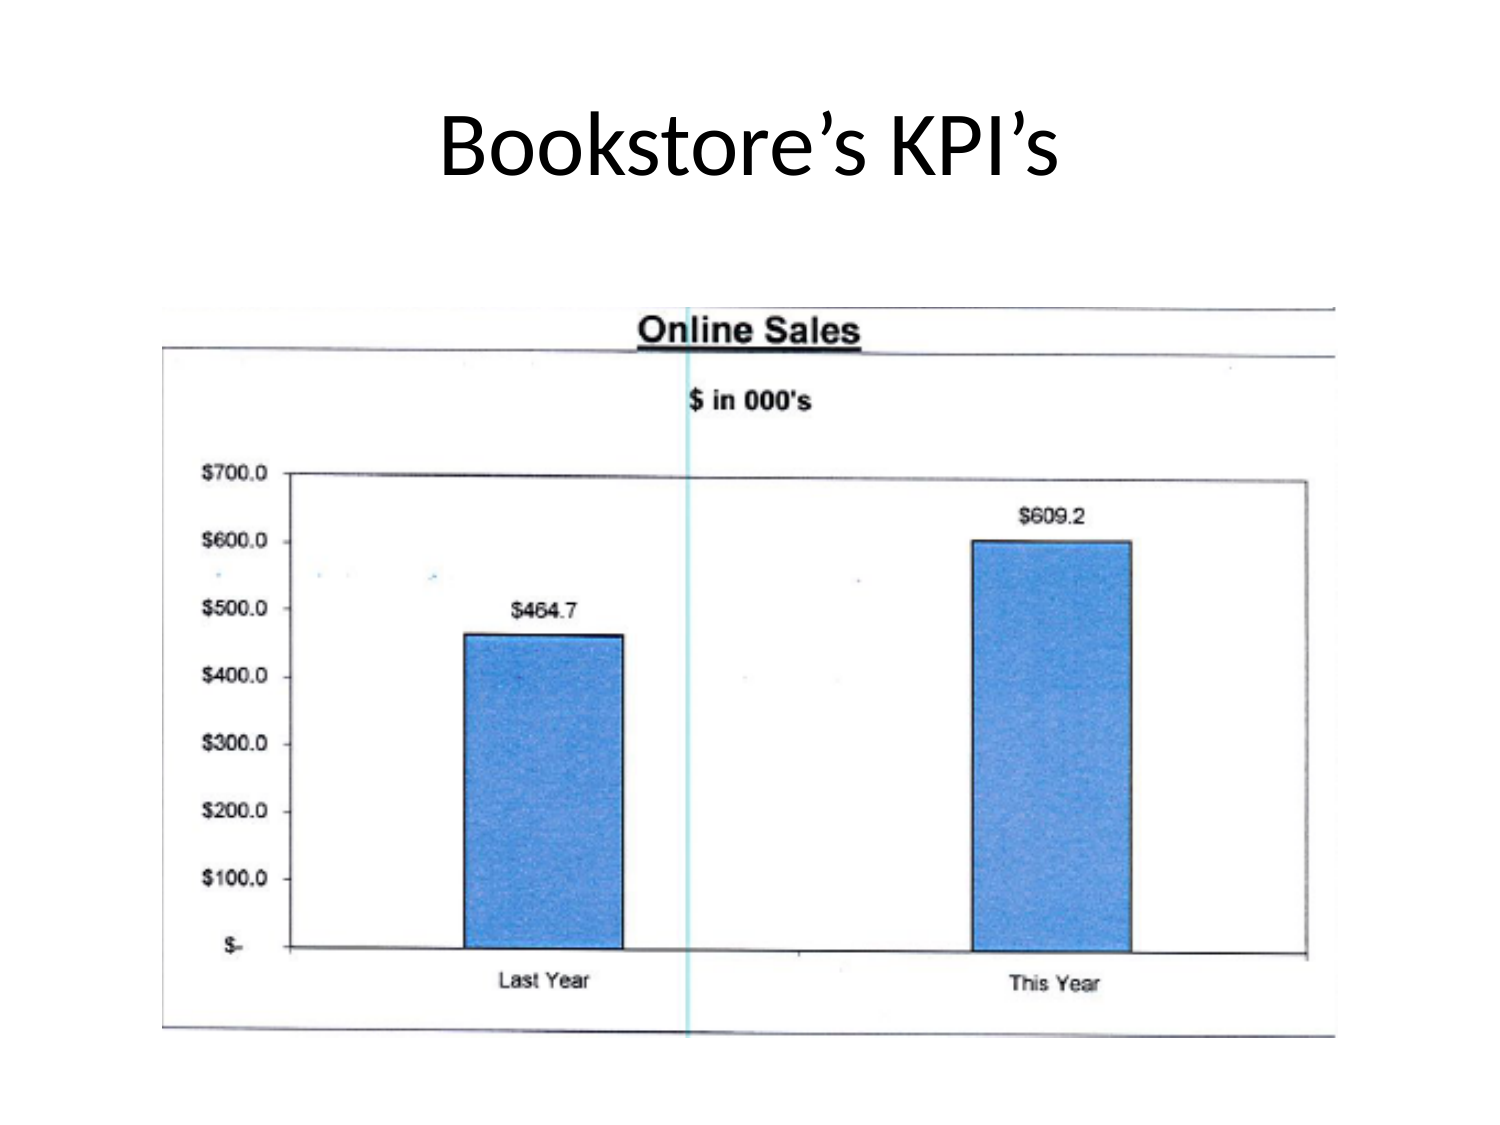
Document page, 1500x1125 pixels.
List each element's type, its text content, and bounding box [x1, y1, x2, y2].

picture [162, 307, 1338, 1038]
title Bookstore’s KPI’s [75, 45, 1425, 233]
